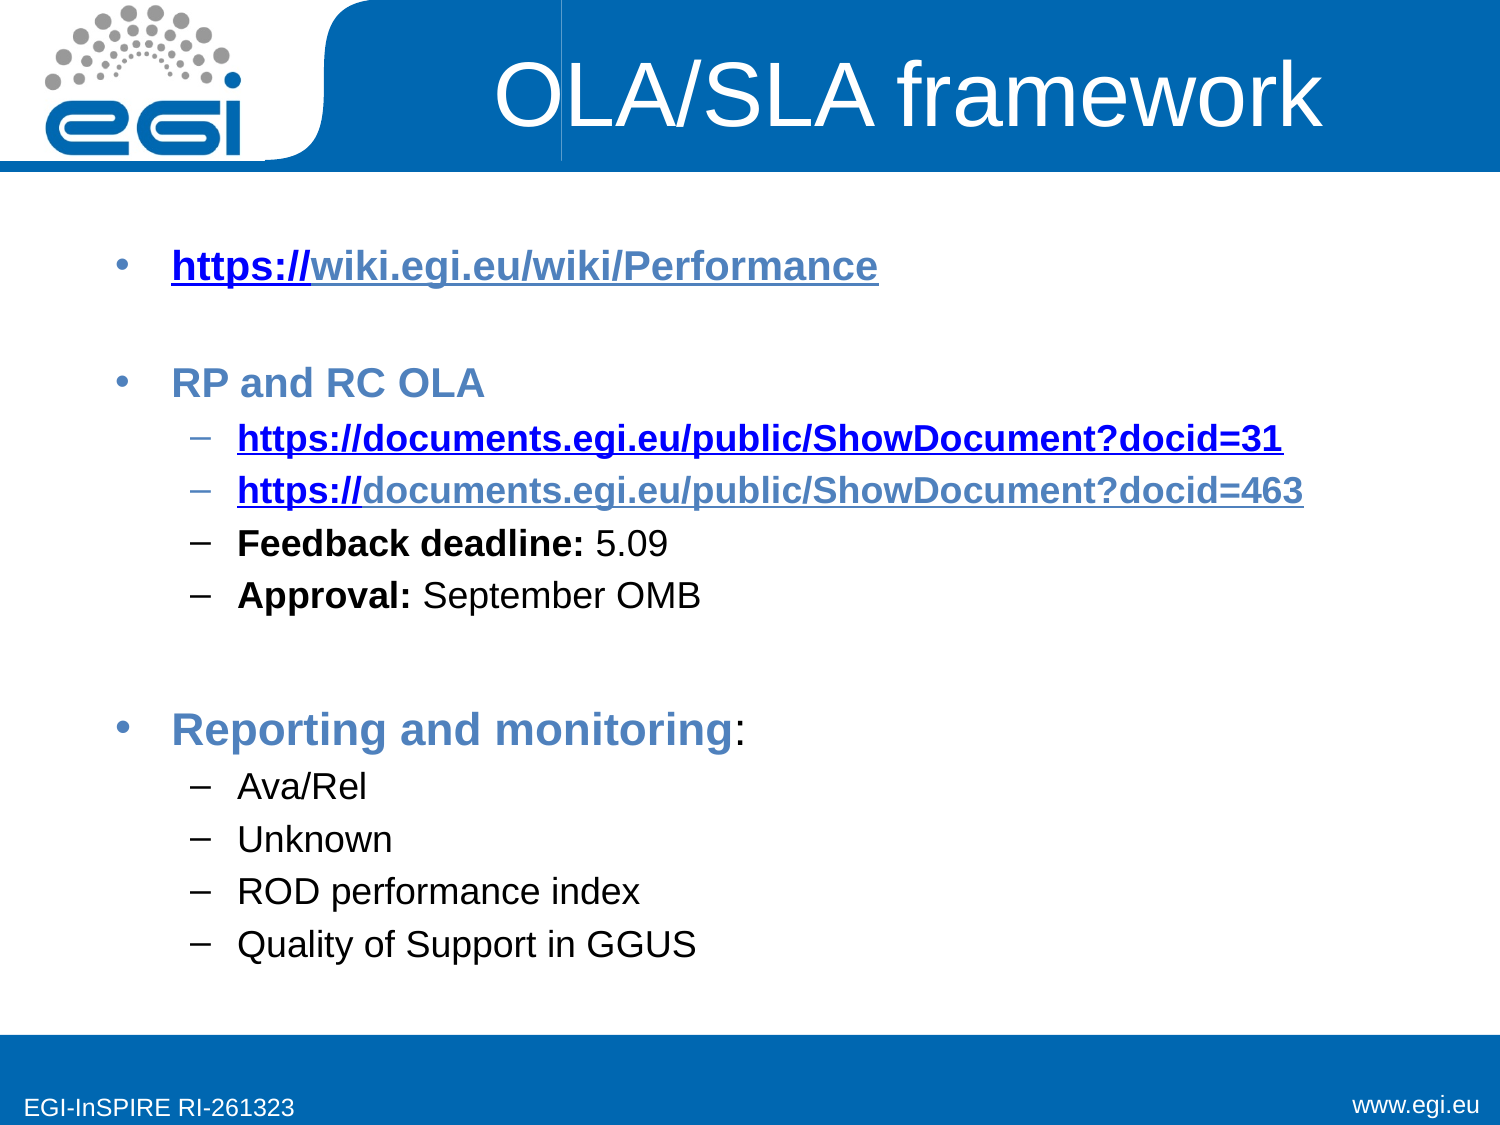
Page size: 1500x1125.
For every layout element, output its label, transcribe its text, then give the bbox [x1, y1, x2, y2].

picture [0, 0, 265, 161]
list https://wiki.egi.eu/wiki/Performance RP and RC OLA https://documents.egi.eu/public/ShowDocument?docid=31 https://documents.egi.eu/public/ShowDocument?docid=463 Feedback deadline: 5.09 Approval: September OMB Reporting and monitoring: Ava/Rel Unknown ROD performance index Quality of Support in GGUS [100, 231, 1425, 975]
title OLA/SLA framework [348, 19, 1471, 161]
